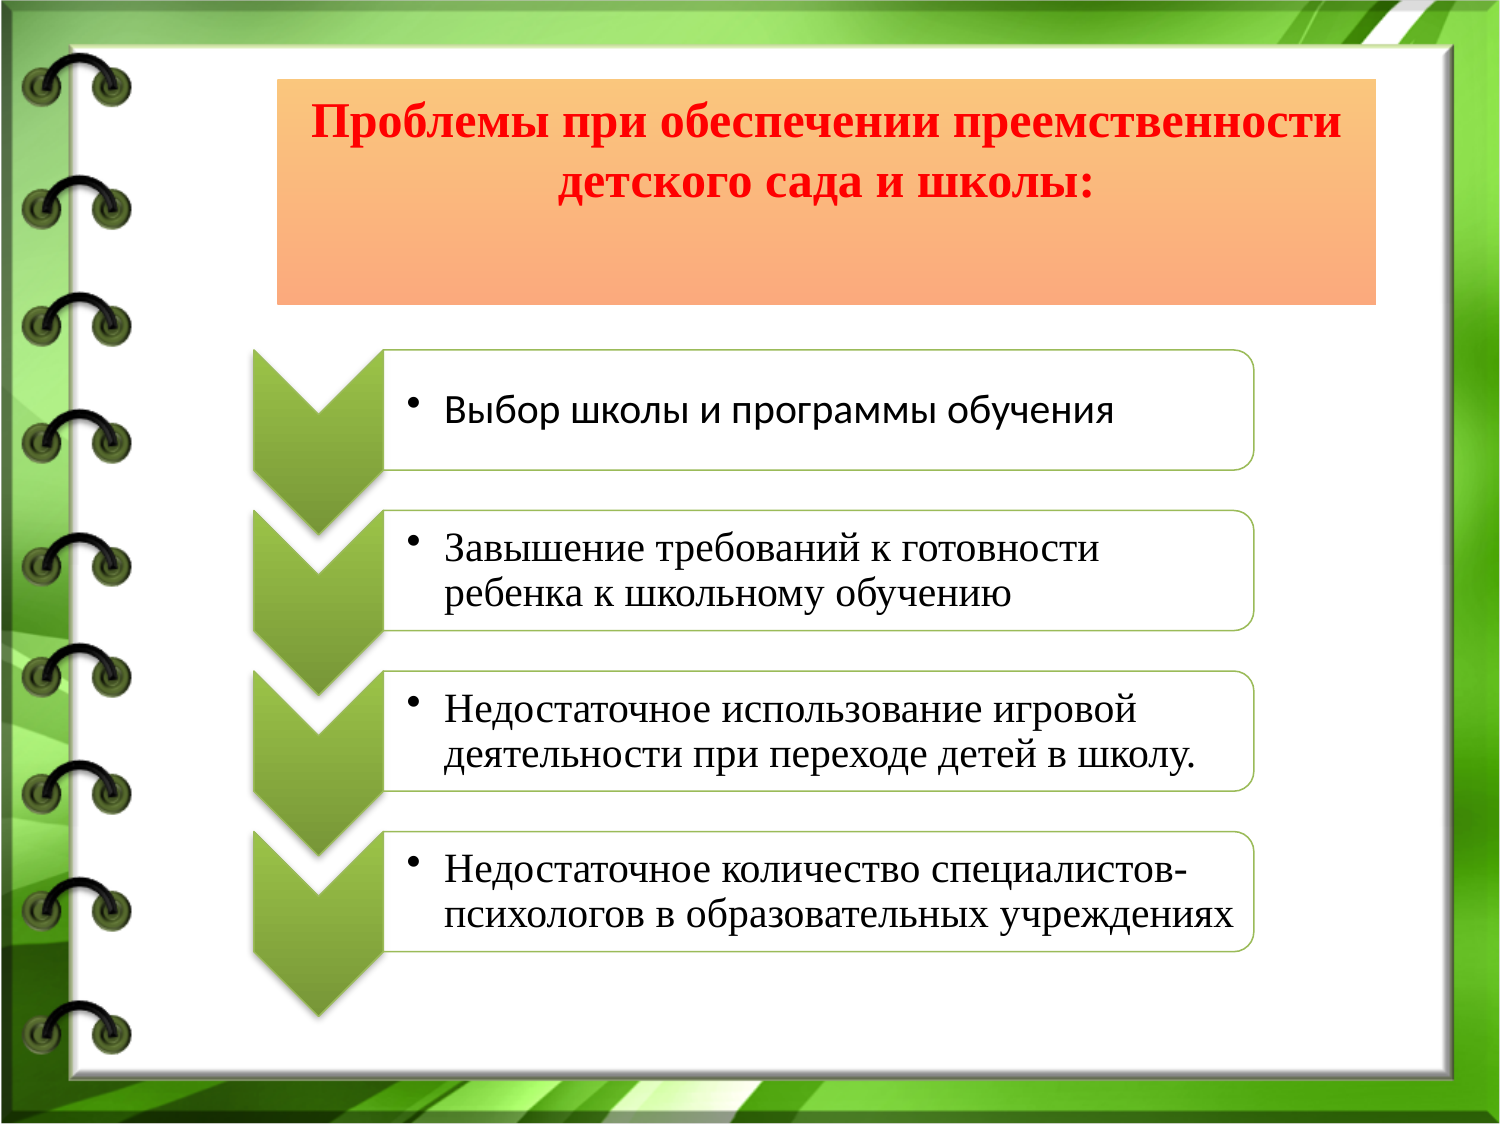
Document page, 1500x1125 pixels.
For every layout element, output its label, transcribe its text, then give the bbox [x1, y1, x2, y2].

picture [0, 0, 1500, 1125]
text_box Проблемы при обеспечении преемственности детского сада и школы: [277, 79, 1376, 305]
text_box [253, 349, 1255, 1017]
